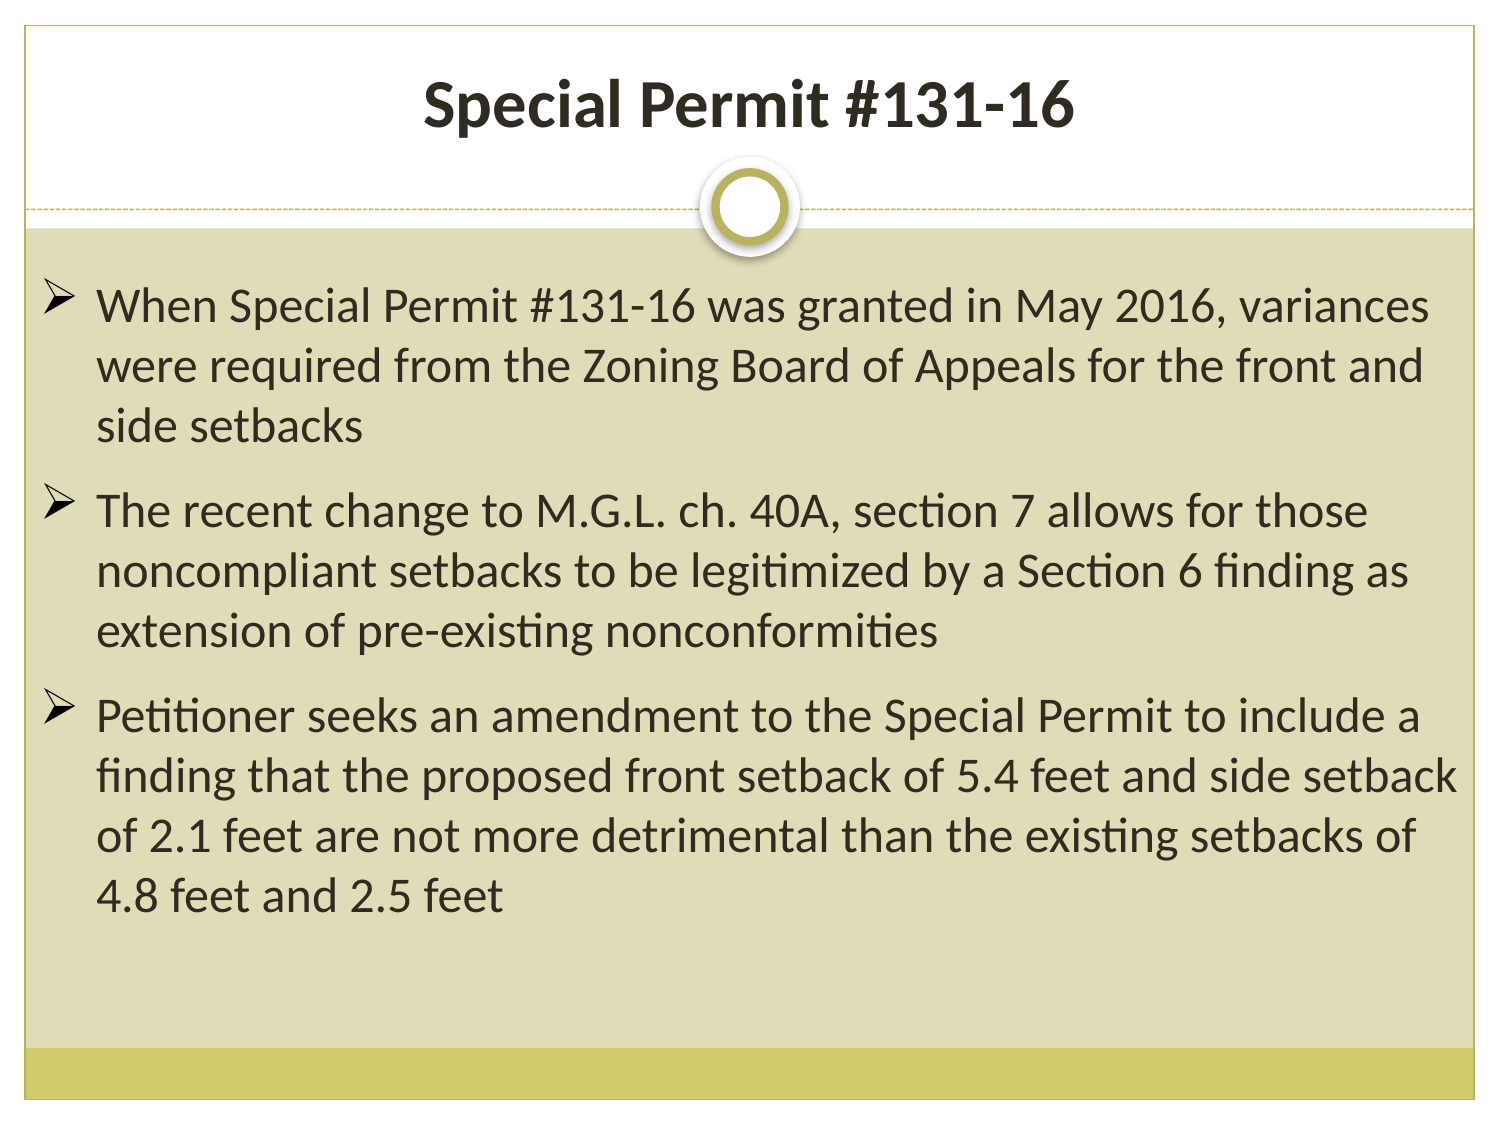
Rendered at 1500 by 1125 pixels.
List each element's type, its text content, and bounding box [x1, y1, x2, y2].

title Special Permit #131-16 [49, 37, 1450, 162]
text_box When Special Permit #131-16 was granted in May 2016, variances were required from the Zoning Board of Appeals for the front and side setbacks The recent change to M.G.L. ch. 40A, section 7 allows for those noncompliant setbacks to be legitimized by a Section 6 finding as extension of pre-existing nonconformities Petitioner seeks an amendment to the Special Permit to include a finding that the proposed front setback of 5.4 feet and side setback of 2.1 feet are not more detrimental than the existing setbacks of 4.8 feet and 2.5 feet [24, 265, 1475, 1015]
